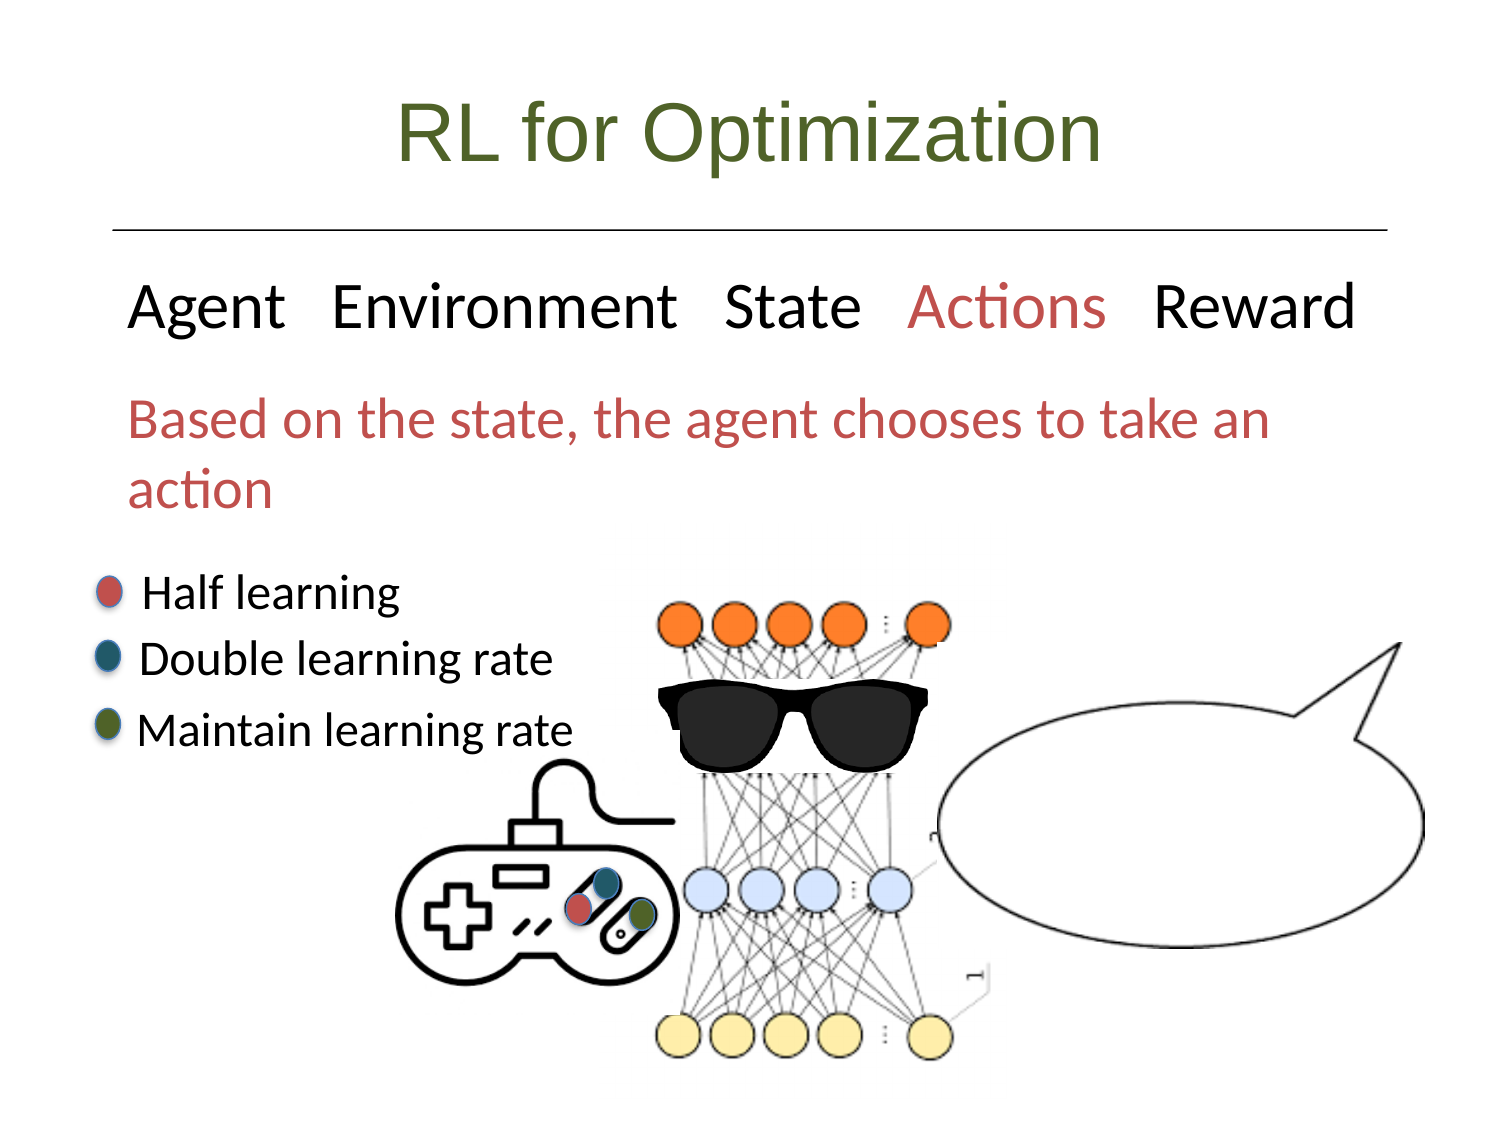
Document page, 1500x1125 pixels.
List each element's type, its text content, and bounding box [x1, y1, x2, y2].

text_box [94, 707, 122, 741]
text_box [94, 639, 122, 672]
text_box Double learning rate [123, 617, 510, 709]
text_box Half learning [126, 552, 626, 649]
text_box Based on the state, the agent chooses to take an action [112, 372, 1388, 615]
picture [395, 524, 1425, 1098]
text_box RL for Optimization [56, 30, 1444, 226]
text_box Maintain learning rate [121, 690, 510, 764]
text_box [96, 575, 123, 608]
text_box Agent Environment State Actions Reward [112, 254, 1463, 394]
